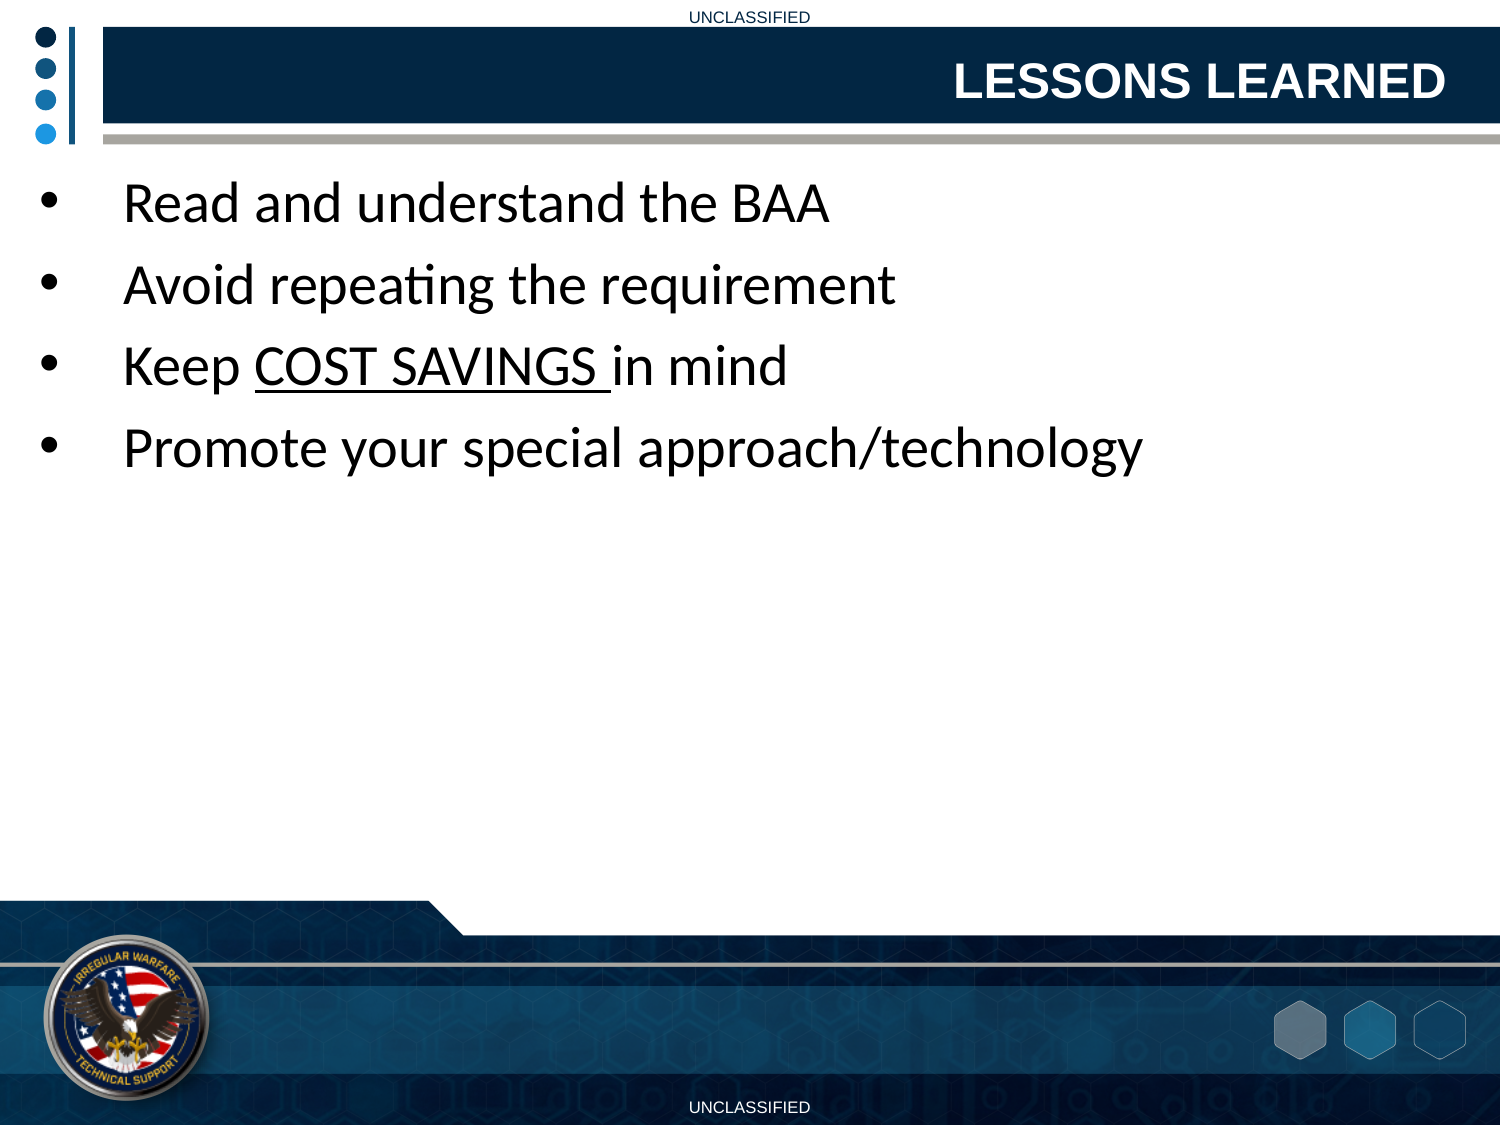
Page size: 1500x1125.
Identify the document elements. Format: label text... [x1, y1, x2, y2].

text_box Read and understand the BAA Avoid repeating the requirement Keep COST SAVINGS in mind Promote your special approach/technology [24, 156, 1500, 487]
text_box LESSONS LEARNED [267, 41, 1462, 117]
picture [0, 899, 1500, 1125]
